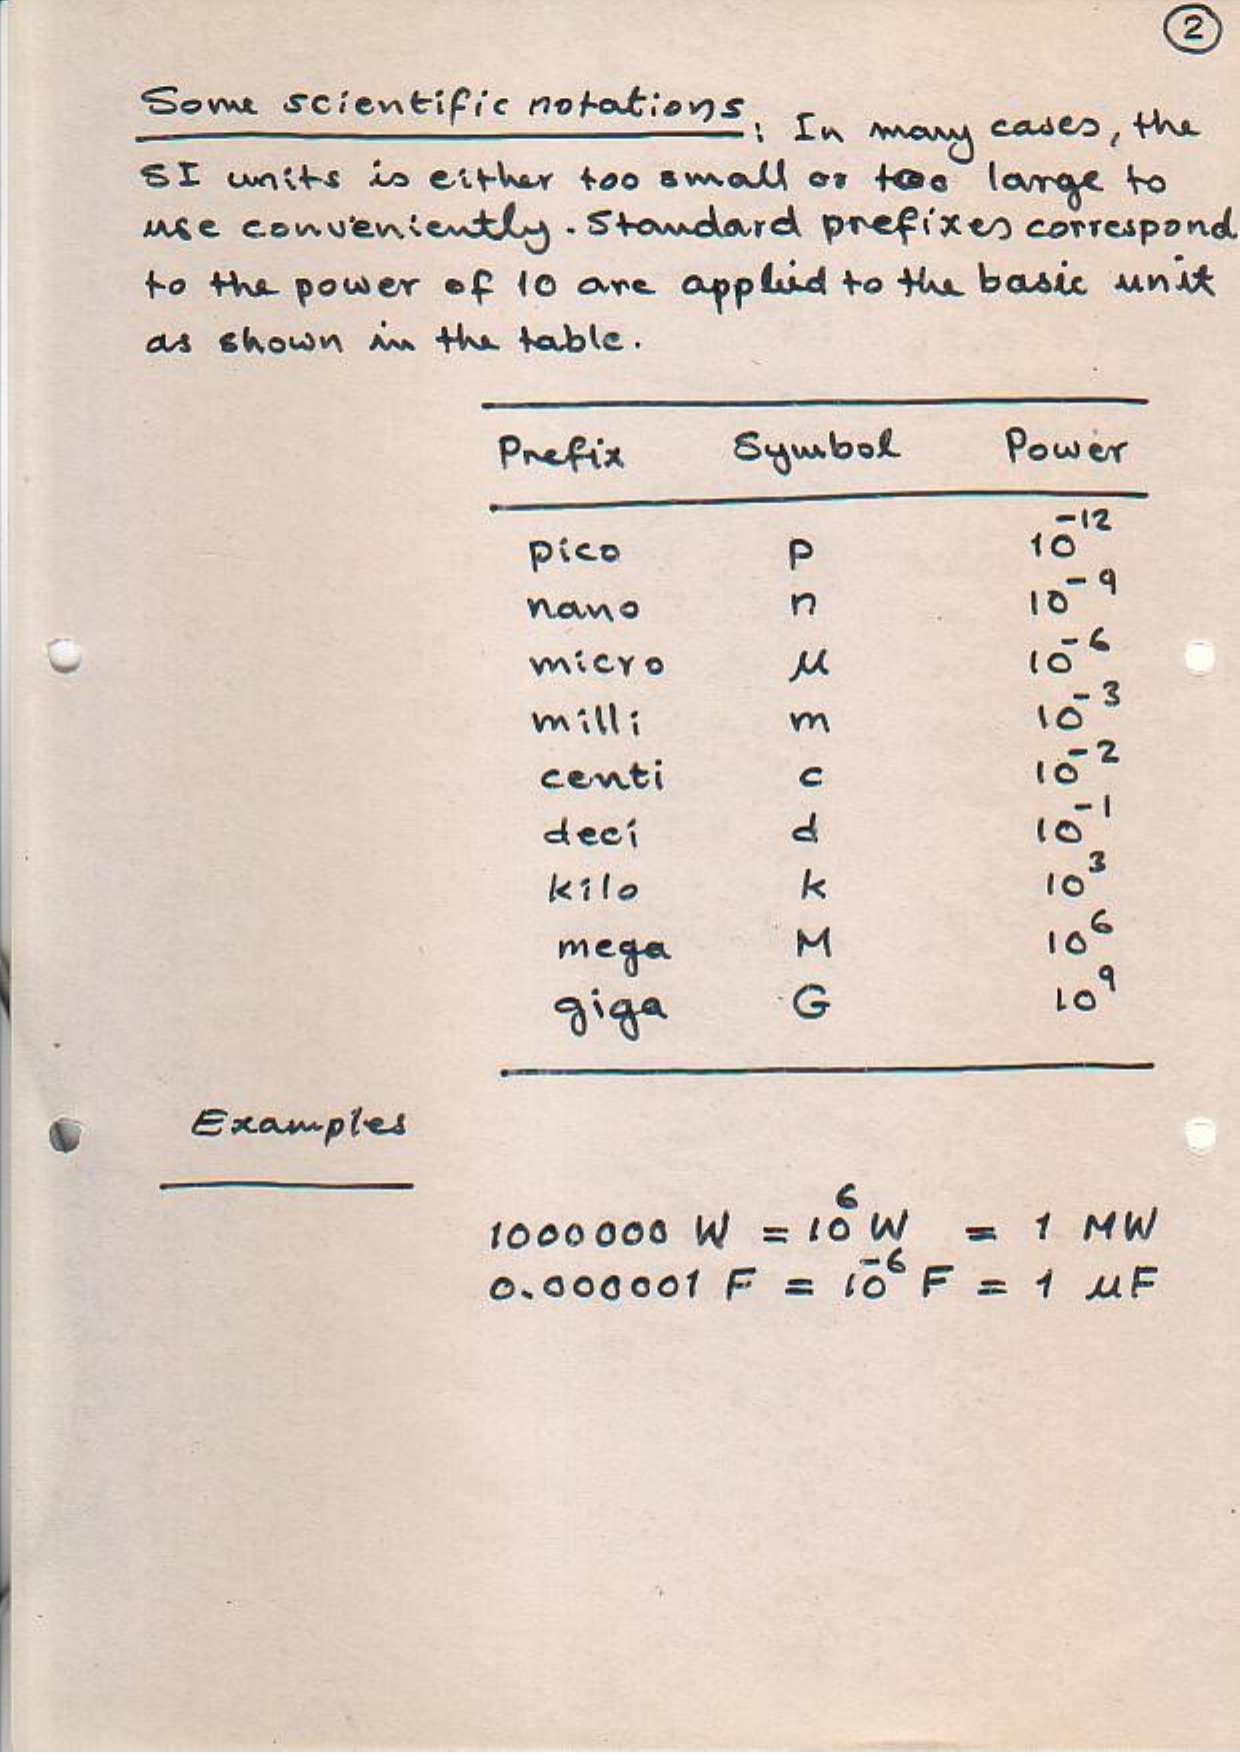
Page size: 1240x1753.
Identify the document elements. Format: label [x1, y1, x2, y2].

text_box [0, 0, 1240, 1752]
